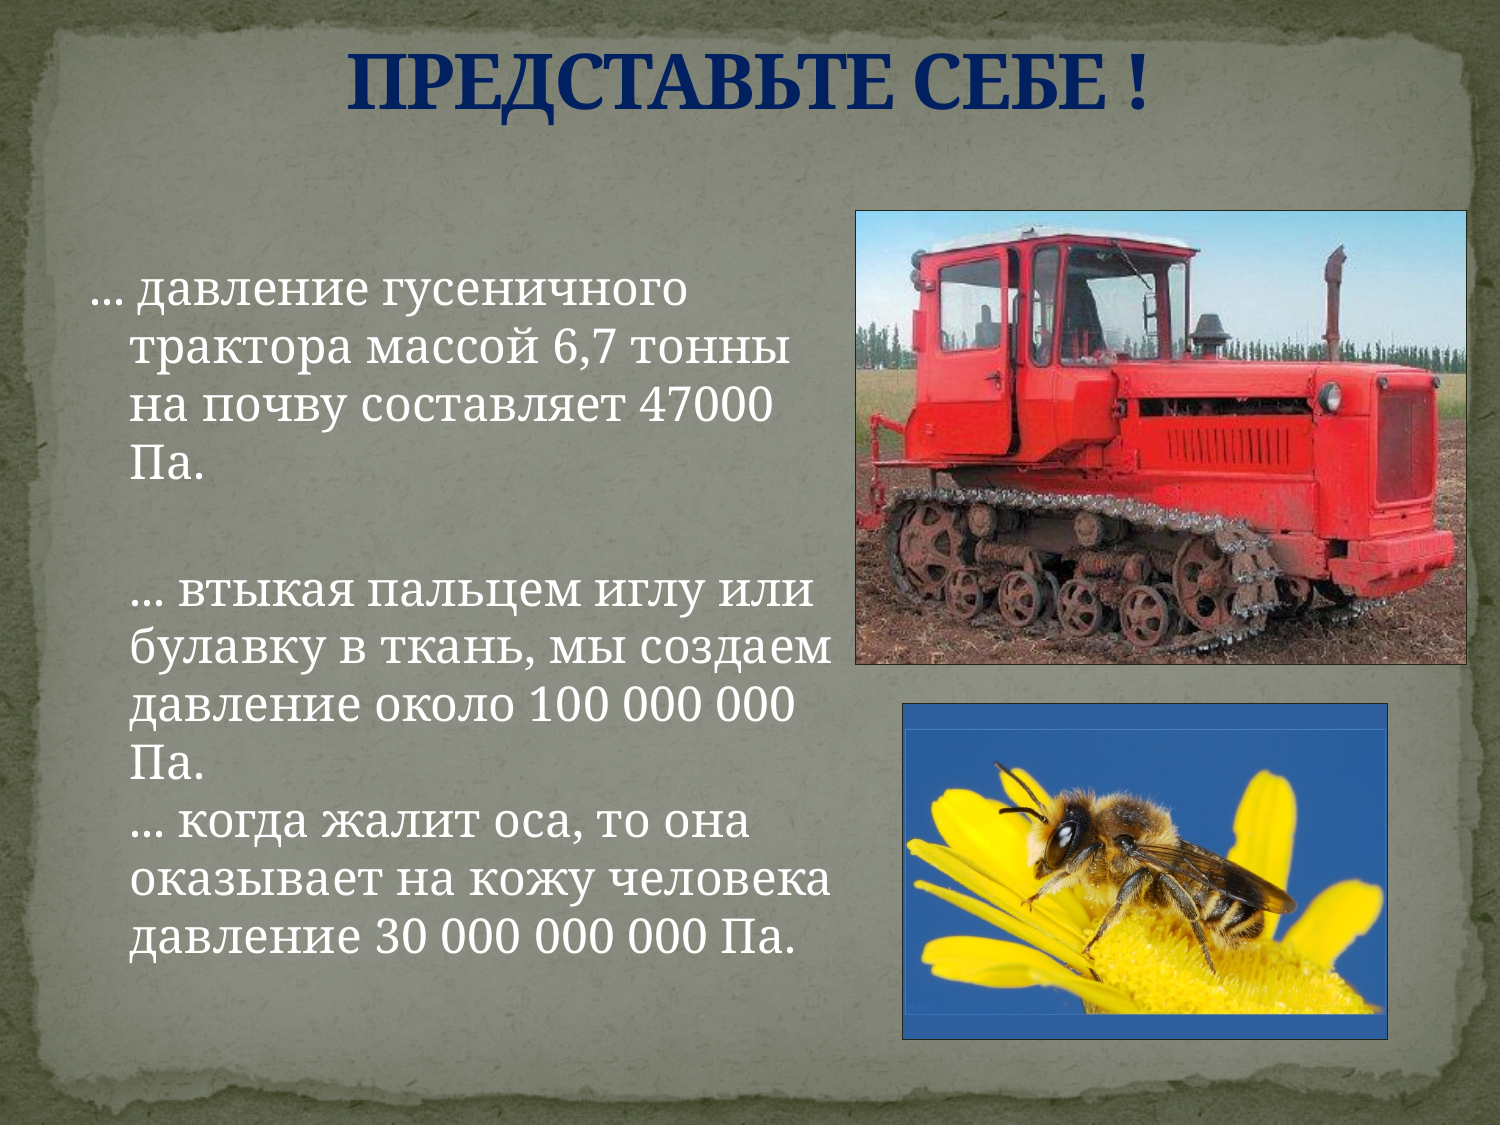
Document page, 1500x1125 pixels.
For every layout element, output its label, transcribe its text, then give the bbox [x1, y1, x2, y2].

picture [856, 211, 1467, 665]
title ПРЕДСТАВЬТЕ СЕБЕ ! [74, 24, 1425, 225]
picture [903, 703, 1388, 1040]
list ... давление гусеничного трактора массой 6,7 тонны на почву составляет 47000 Па. ... втыкая пальцем иглу или булавку в ткань, мы создаем давление около 100 000 000 Па. ... когда жалит оса, то она оказывает на кожу человека давление 30 000 000 000 Па. [75, 249, 856, 1020]
